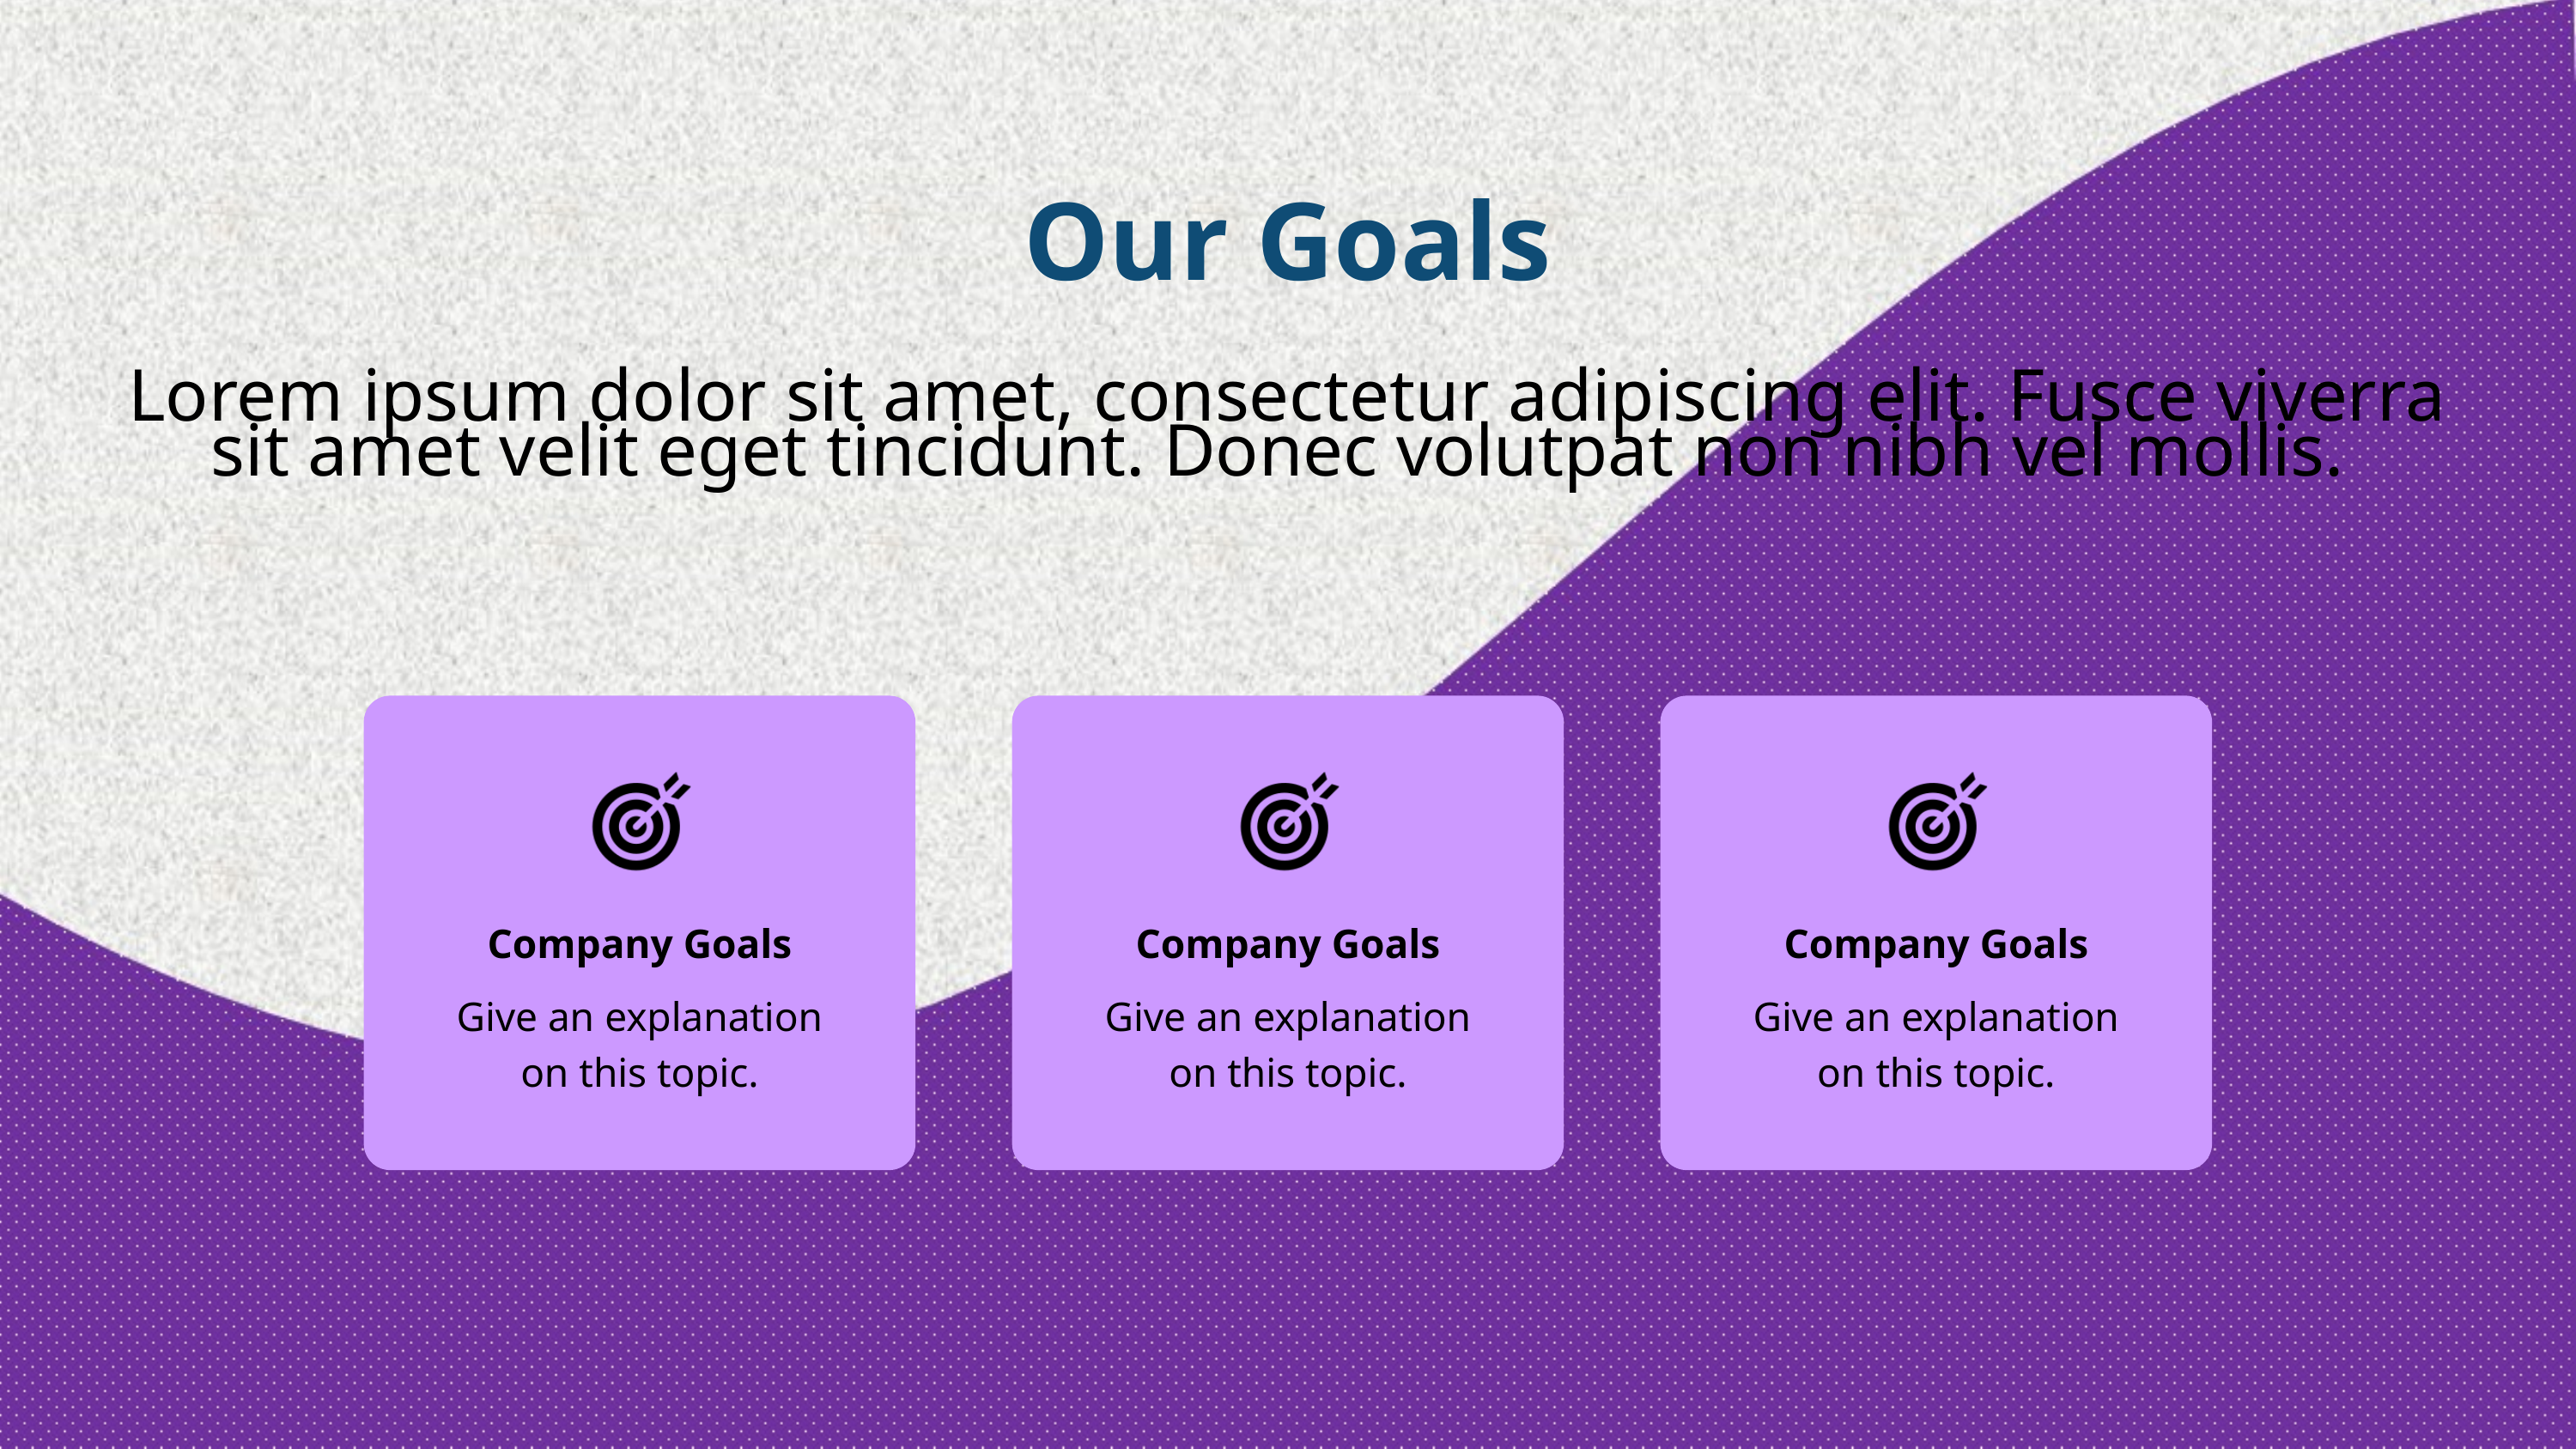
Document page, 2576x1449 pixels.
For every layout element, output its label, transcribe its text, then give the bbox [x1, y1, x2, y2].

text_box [363, 695, 916, 1171]
picture [0, 0, 2576, 1449]
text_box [1012, 695, 1564, 1171]
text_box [1660, 695, 2213, 1171]
text_box Our Goals [808, 194, 1768, 302]
text_box Lorem ipsum dolor sit amet, consectetur adipiscing elit. Fusce viverra sit amet velit eget tincidunt. Donec volutpat non nibh vel mollis. [85, 380, 2490, 491]
